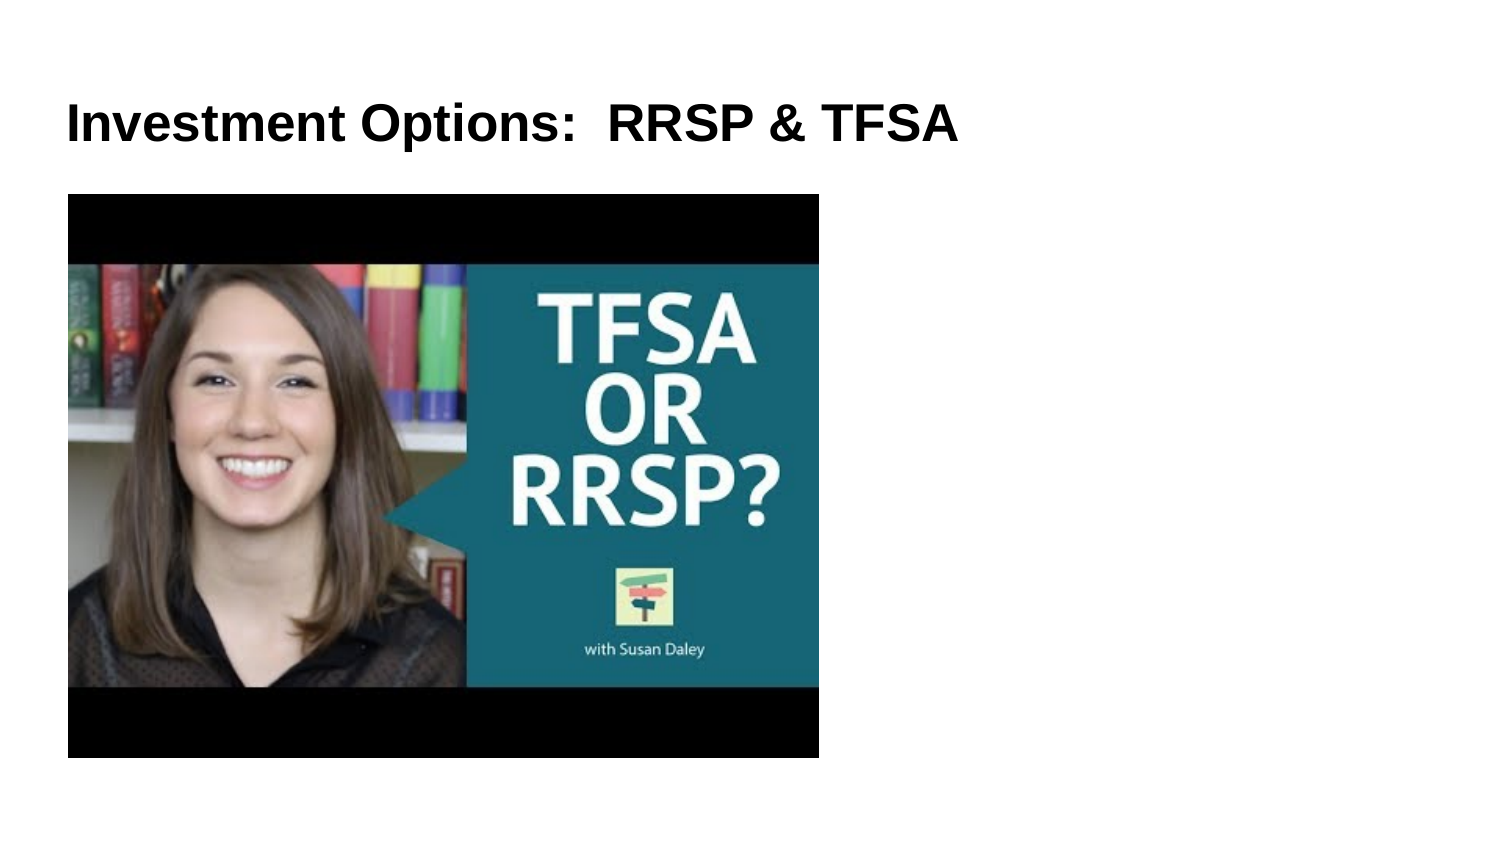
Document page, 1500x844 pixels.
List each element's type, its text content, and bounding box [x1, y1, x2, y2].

title Investment Options: RRSP & TFSA [51, 72, 1449, 167]
picture [67, 194, 819, 758]
